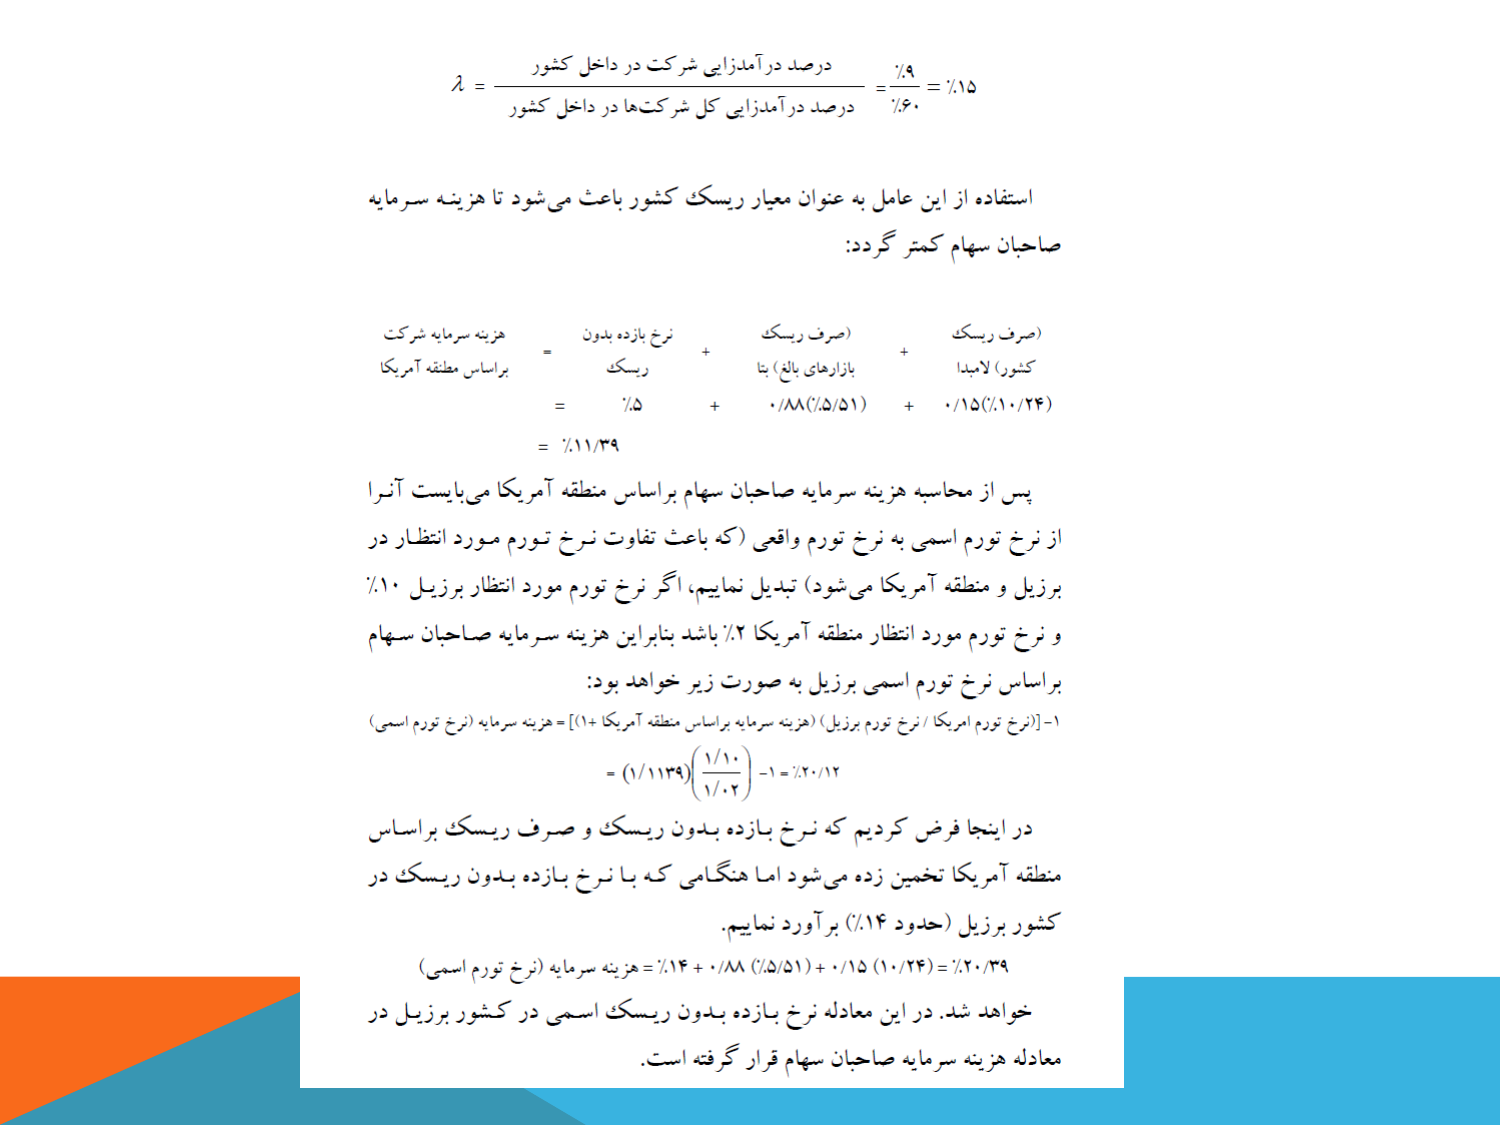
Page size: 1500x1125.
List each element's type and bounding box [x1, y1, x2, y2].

picture [299, 37, 1124, 1088]
